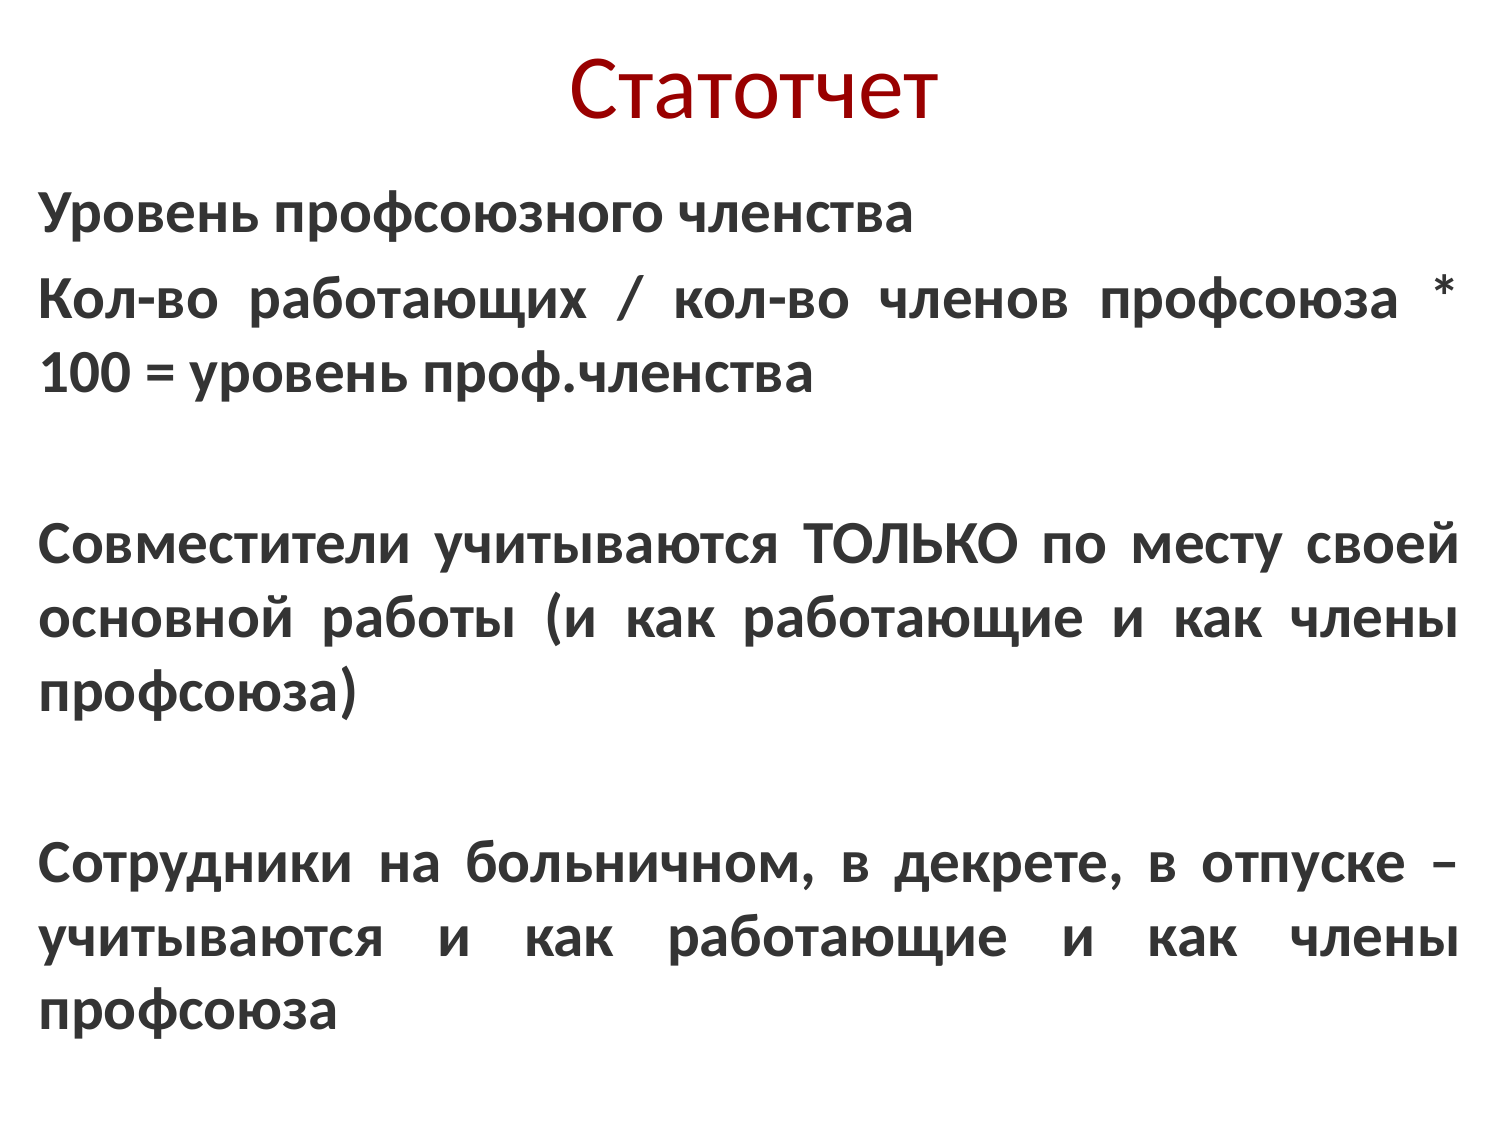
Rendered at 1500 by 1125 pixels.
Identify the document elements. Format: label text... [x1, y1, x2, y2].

subtitle Уровень профсоюзного членства Кол-во работающих / кол-во членов профсоюза * 100 = уровень проф.членства Совместители учитываются ТОЛЬКО по месту своей основной работы (и как работающие и как члены профсоюза) Сотрудники на больничном, в декрете, в отпуске – учитываются и как работающие и как члены профсоюза [23, 164, 1477, 1055]
title Статотчет [117, 0, 1393, 164]
